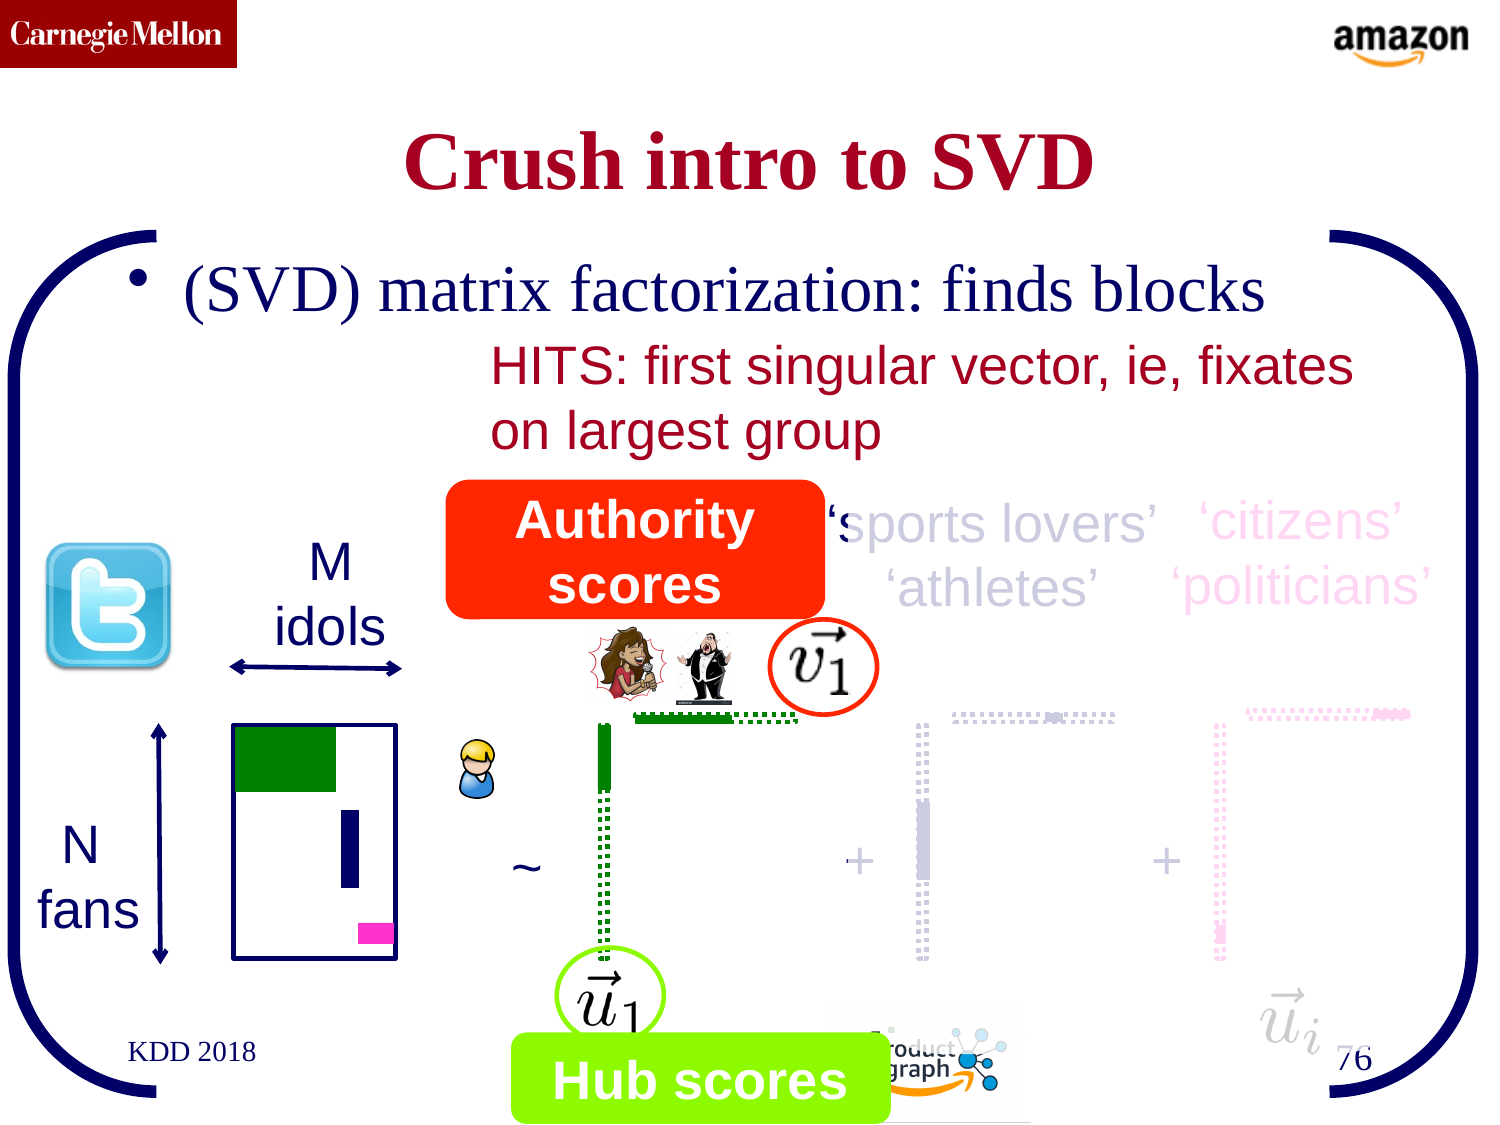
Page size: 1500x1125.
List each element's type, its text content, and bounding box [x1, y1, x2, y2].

text_box [13, 236, 1473, 1092]
text_box HITS: first singular vector, ie, fixates on largest group [476, 323, 1425, 468]
picture [1322, 4, 1484, 88]
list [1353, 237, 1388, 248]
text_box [233, 710, 1410, 959]
text_box [556, 967, 579, 1028]
text_box [800, 619, 847, 624]
title Crush intro to SVD [112, 99, 1388, 213]
text_box [769, 629, 878, 708]
picture [459, 738, 495, 800]
picture [788, 625, 854, 695]
text_box [640, 967, 664, 1029]
picture [576, 970, 644, 1038]
text_box [847, 468, 1431, 1055]
text_box Authority scores [445, 479, 826, 620]
text_box Hub scores [511, 1032, 891, 1124]
picture [0, 0, 237, 68]
picture [40, 539, 176, 675]
slide_number KDD 2018 [112, 1024, 426, 1101]
slide_number 76 [1074, 1039, 1388, 1101]
picture [586, 625, 669, 702]
picture [676, 632, 732, 706]
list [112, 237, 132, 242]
picture [1259, 987, 1320, 1055]
